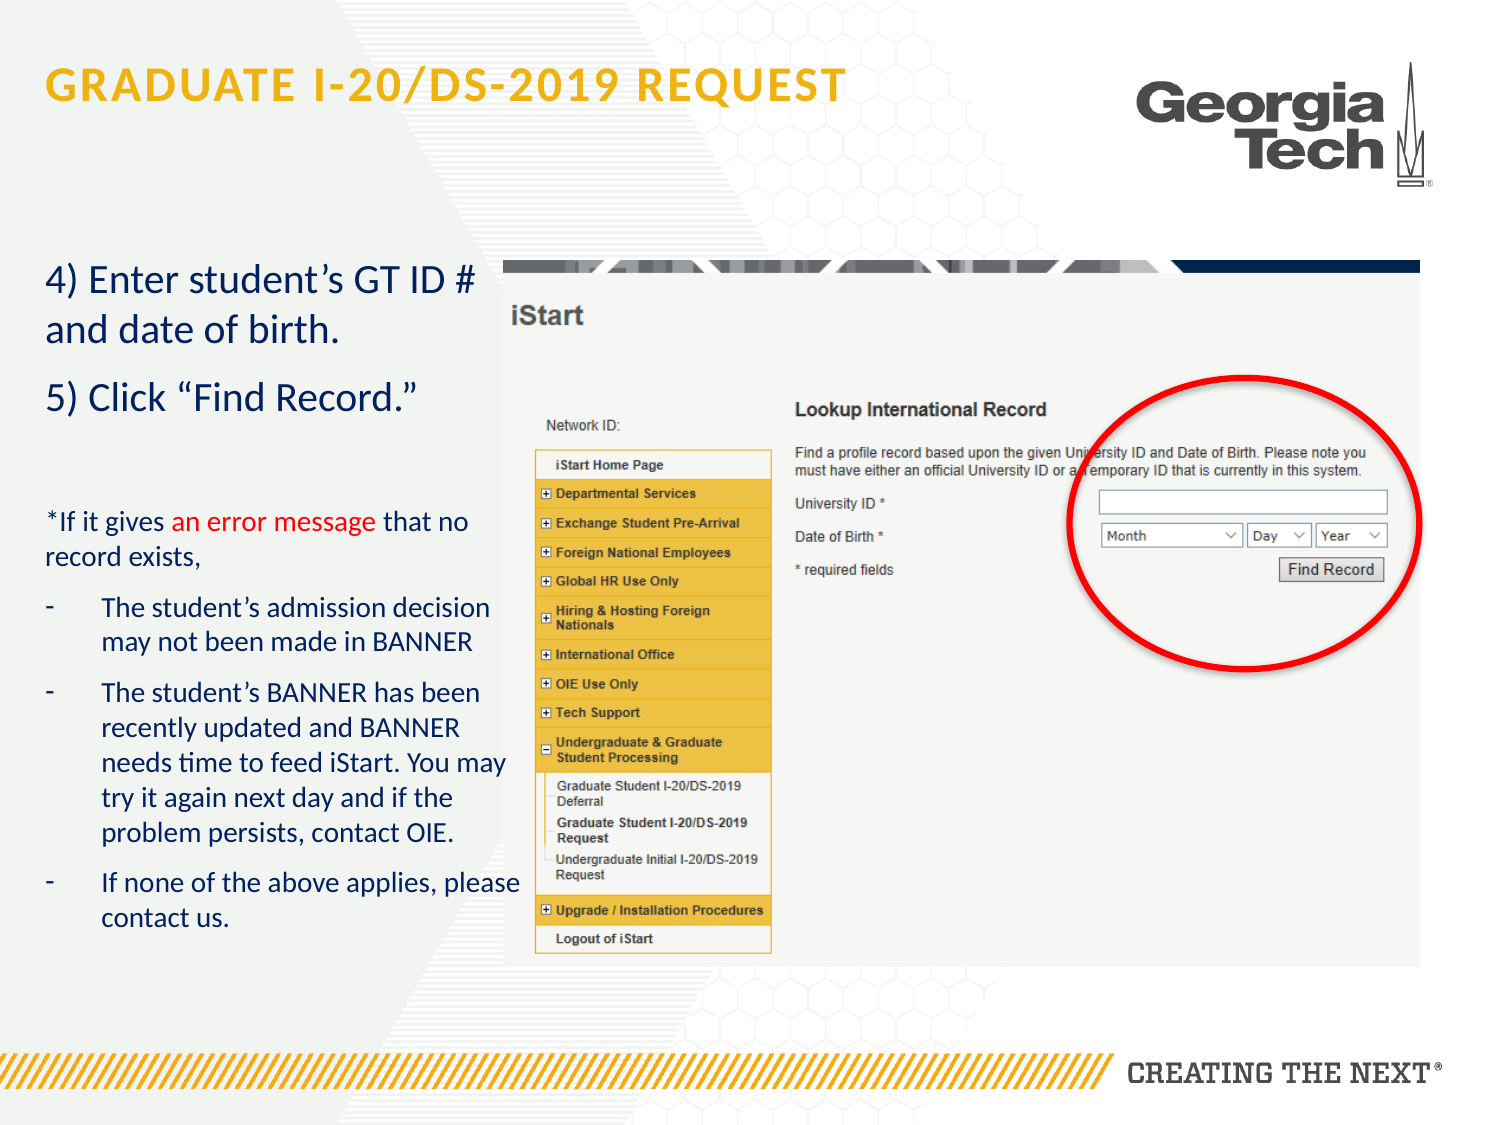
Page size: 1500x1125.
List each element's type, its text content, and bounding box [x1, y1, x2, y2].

title GRAduate I-20/DS-2019 request [0, 0, 1007, 163]
list 4) Enter student’s GT ID # and date of birth. 5) Click “Find Record.” *If it gives an error message that no record exists, The student’s admission decision may not been made in BANNER The student’s BANNER has been recently updated and BANNER needs time to feed iStart. You may try it again next day and if the problem persists, contact OIE. If none of the above applies, please contact us. [0, 244, 566, 1012]
picture [0, 0, 1500, 1125]
